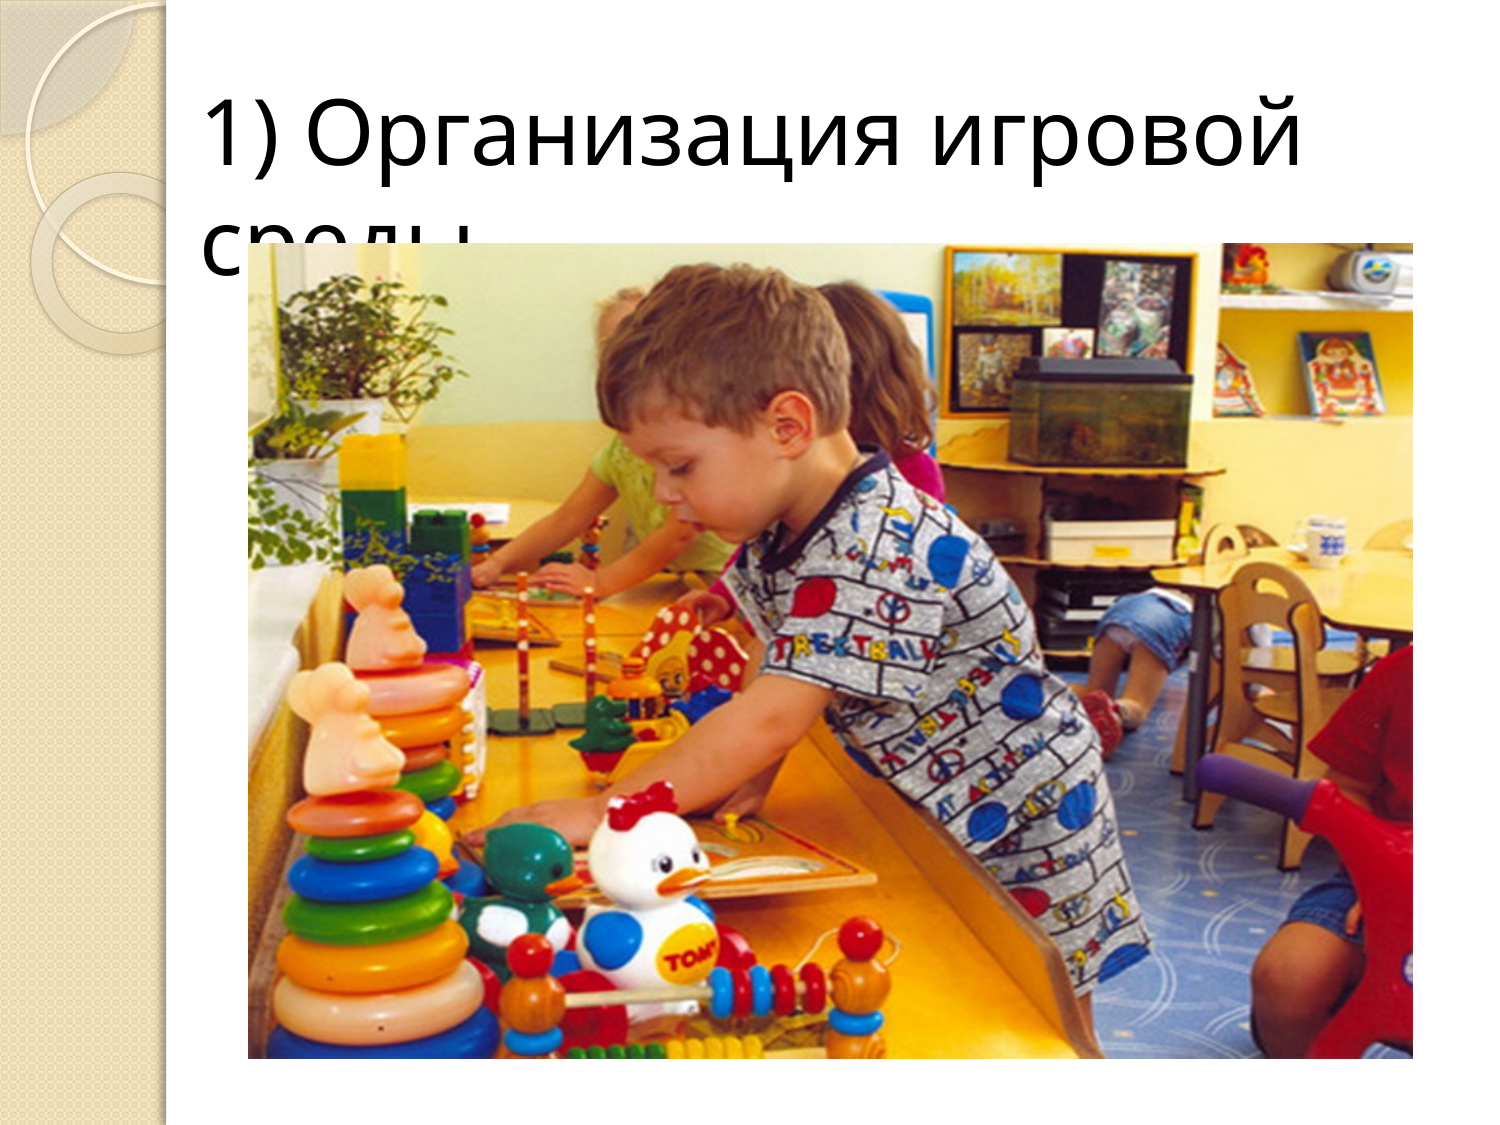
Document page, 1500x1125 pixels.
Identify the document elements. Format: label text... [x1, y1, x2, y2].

picture [248, 243, 1413, 1059]
list 1) Организация игровой среды [171, 66, 1466, 309]
